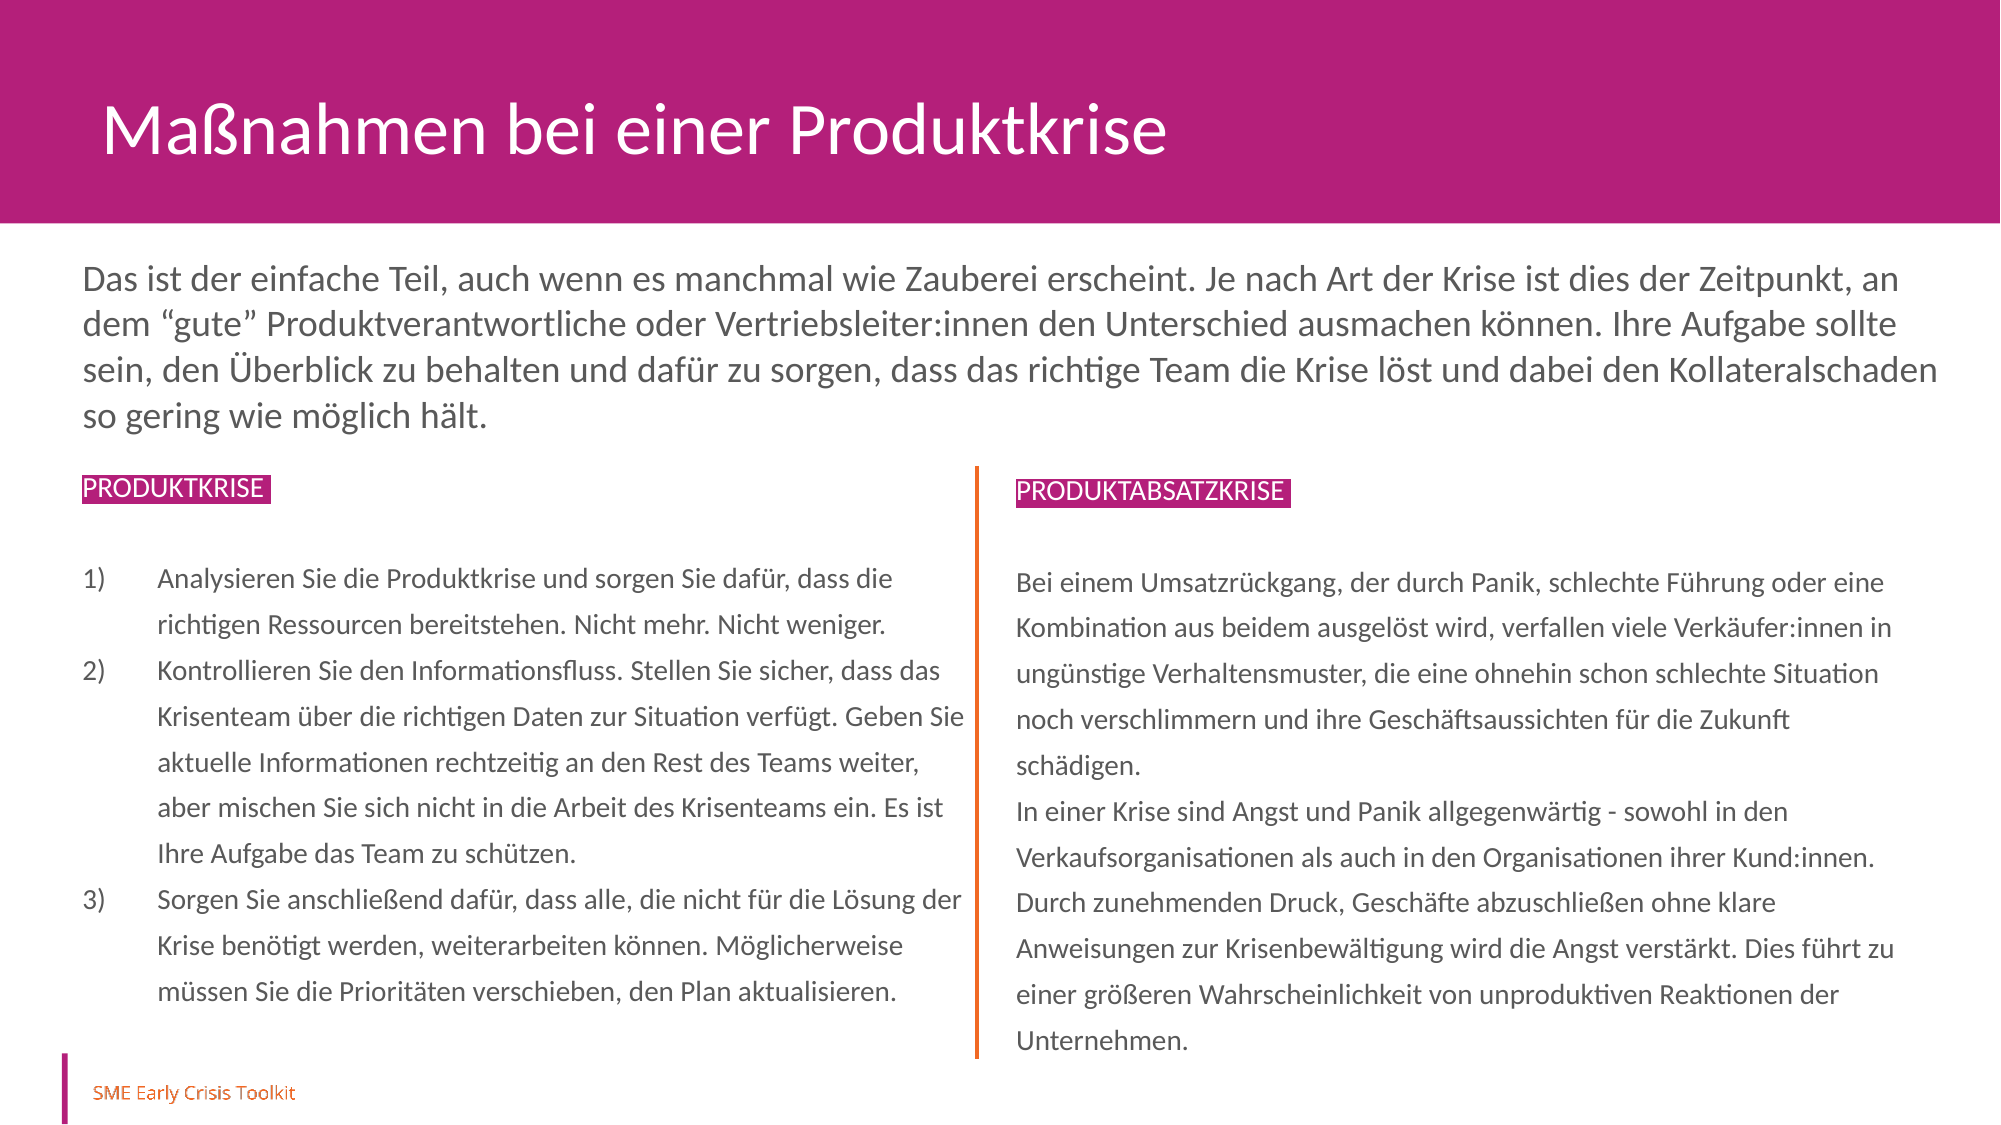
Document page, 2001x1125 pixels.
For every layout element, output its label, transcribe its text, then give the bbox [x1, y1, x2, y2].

list Maßnahmen bei einer Produktkrise [86, 83, 1904, 179]
list Das ist der einfache Teil, auch wenn es manchmal wie Zauberei erscheint. Je nach Art der Krise ist dies der Zeitpunkt, an dem “gute” Produktverantwortliche oder Vertriebsleiter:innen den Unterschied ausmachen können. Ihre Aufgabe sollte sein, den Überblick zu behalten und dafür zu sorgen, dass das richtige Team die Krise löst und dabei den Kollateralschaden so gering wie möglich hält. [67, 245, 1962, 423]
text_box PRODUKTKRISE Analysieren Sie die Produktkrise und sorgen Sie dafür, dass die richtigen Ressourcen bereitstehen. Nicht mehr. Nicht weniger. Kontrollieren Sie den Informationsfluss. Stellen Sie sicher, dass das Krisenteam über die richtigen Daten zur Situation verfügt. Geben Sie aktuelle Informationen rechtzeitig an den Rest des Teams weiter, aber mischen Sie sich nicht in die Arbeit des Krisenteams ein. Es ist Ihre Aufgabe das Team zu schützen. Sorgen Sie anschließend dafür, dass alle, die nicht für die Lösung der Krise benötigt werden, weiterarbeiten können. Möglicherweise müssen Sie die Prioritäten verschieben, den Plan aktualisieren. [67, 449, 982, 1015]
picture [83, 1080, 295, 1104]
text_box PRODUKTABSATZKRISE Bei einem Umsatzrückgang, der durch Panik, schlechte Führung oder eine Kombination aus beidem ausgelöst wird, verfallen viele Verkäufer:innen in ungünstige Verhaltensmuster, die eine ohnehin schon schlechte Situation noch verschlimmern und ihre Geschäftsaussichten für die Zukunft schädigen. In einer Krise sind Angst und Panik allgegenwärtig - sowohl in den Verkaufsorganisationen als auch in den Organisationen ihrer Kund:innen. Durch zunehmenden Druck, Geschäfte abzuschließen ohne klare Anweisungen zur Krisenbewältigung wird die Angst verstärkt. Dies führt zu einer größeren Wahrscheinlichkeit von unproduktiven Reaktionen der Unternehmen. [1001, 453, 1933, 1064]
